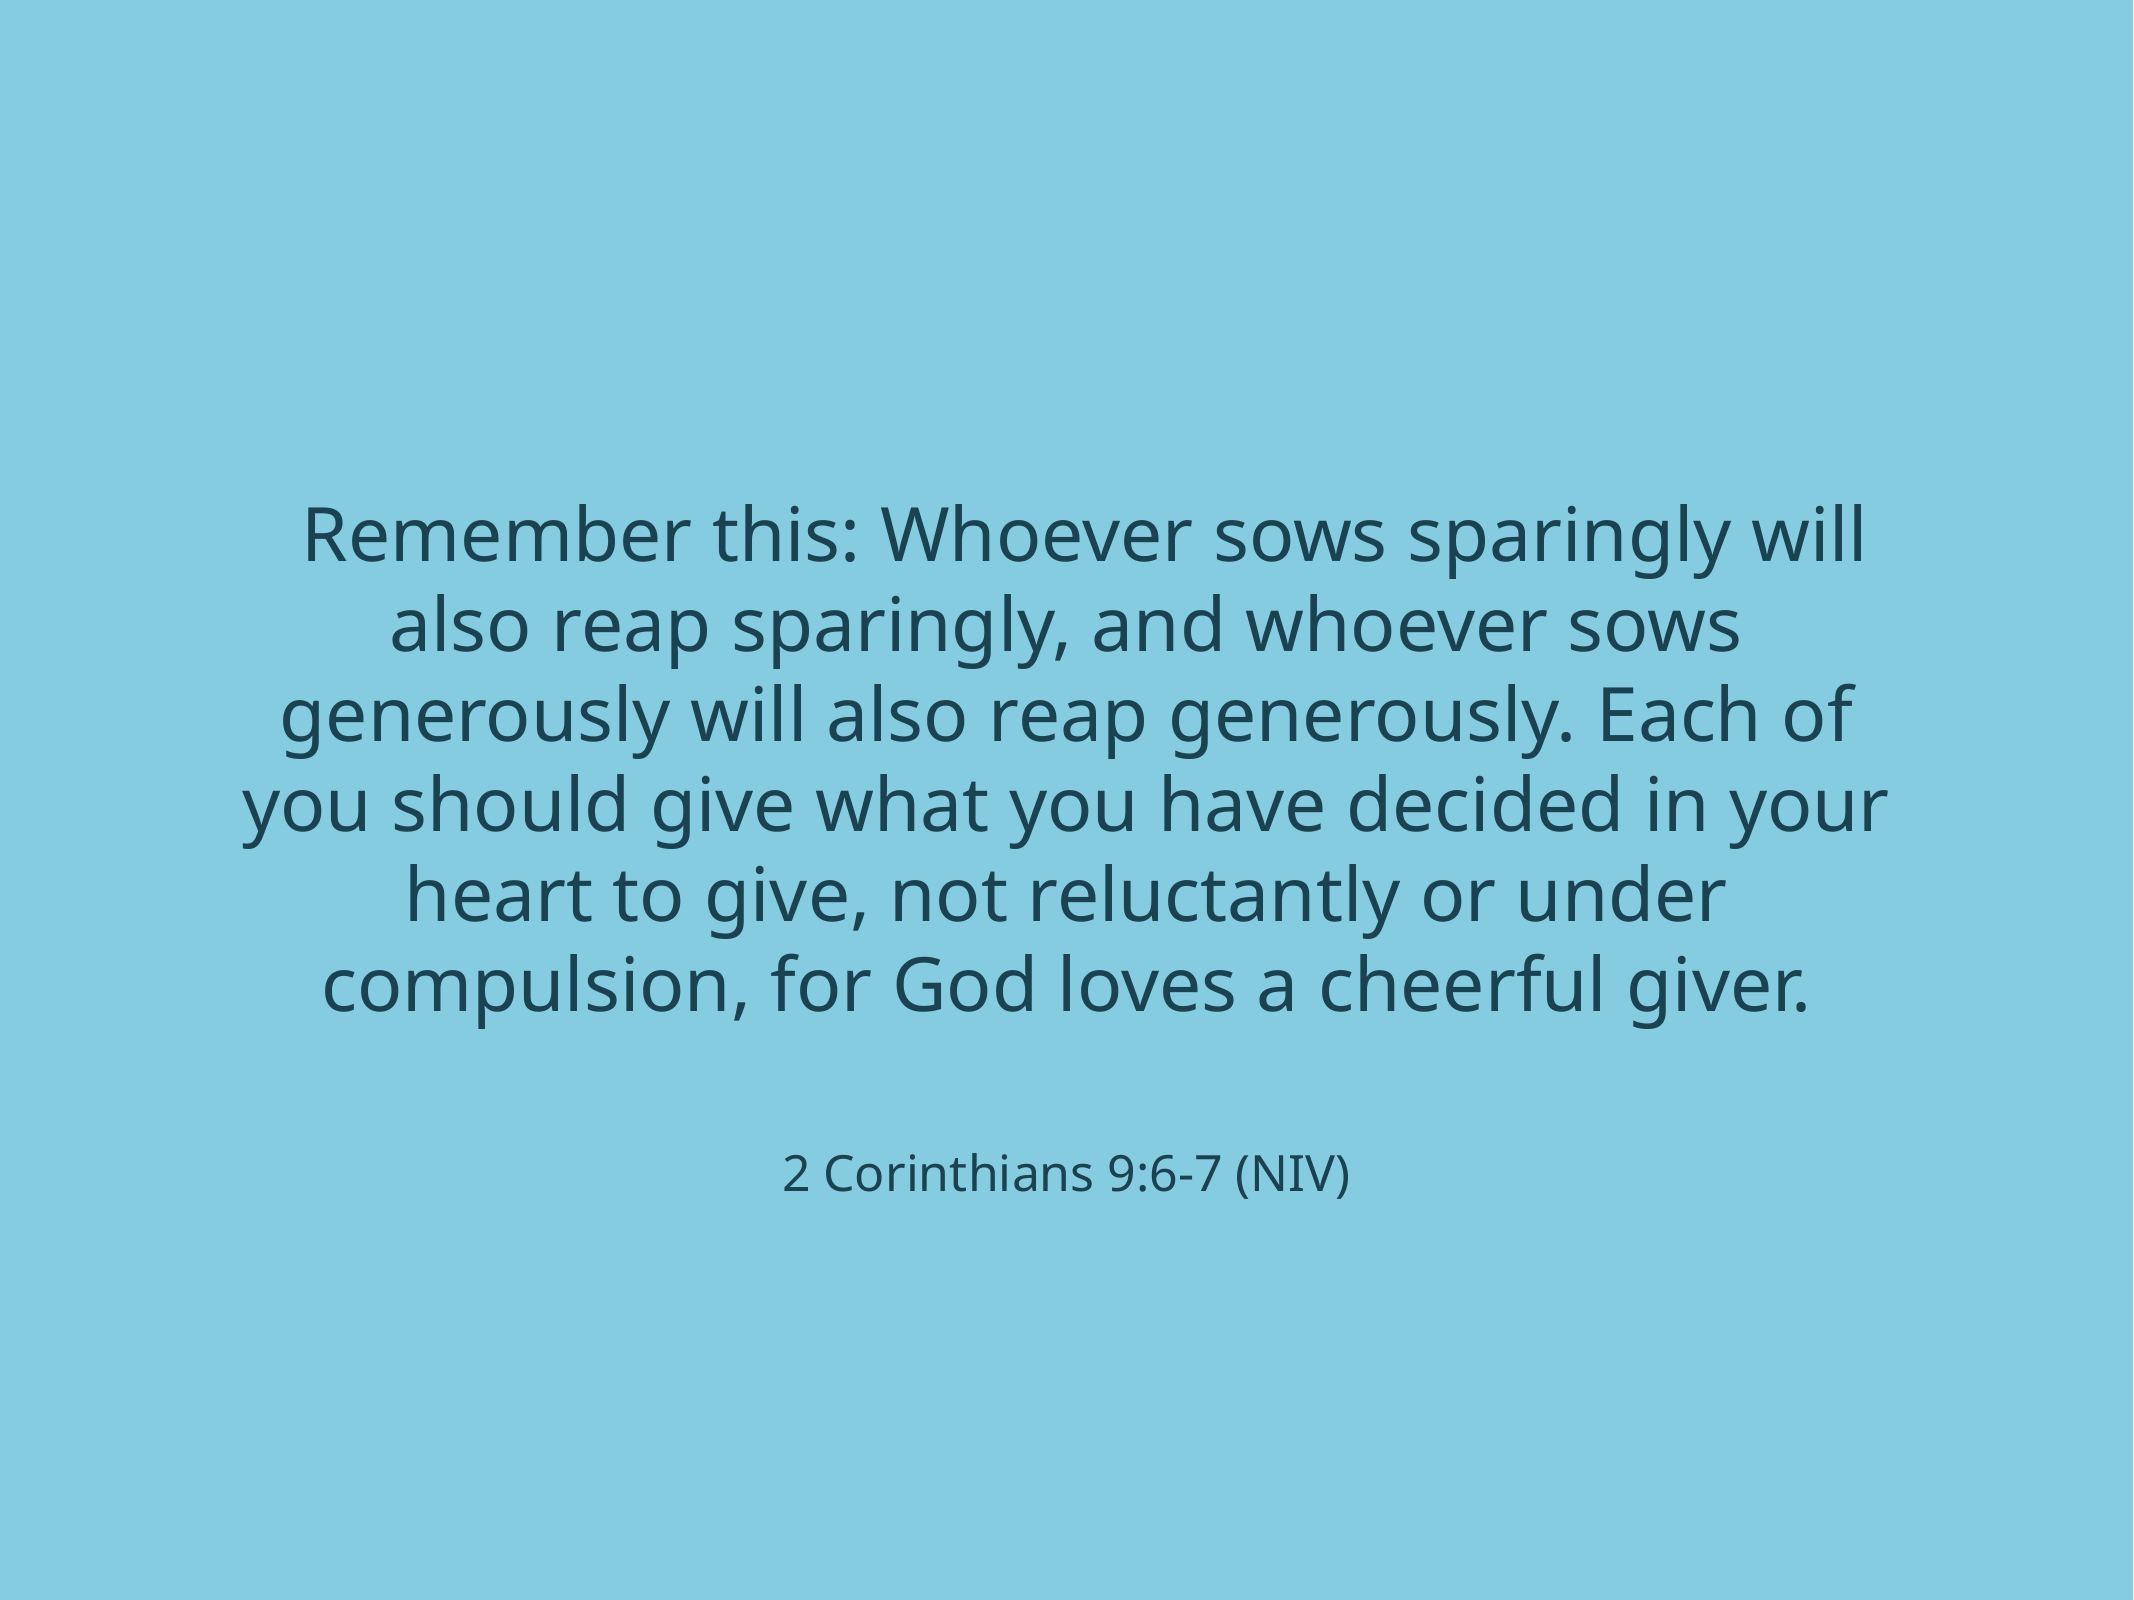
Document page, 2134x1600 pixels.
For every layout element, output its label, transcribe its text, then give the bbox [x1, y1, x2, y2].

text_box 2 Corinthians 9:6-7 (NIV) [208, 1141, 1925, 1202]
text_box Remember this: Whoever sows sparingly will also reap sparingly, and whoever sows generously will also reap generously. Each of you should give what you have decided in your heart to give, not reluctantly or under compulsion, for God loves a cheerful giver. [208, 486, 1925, 1027]
